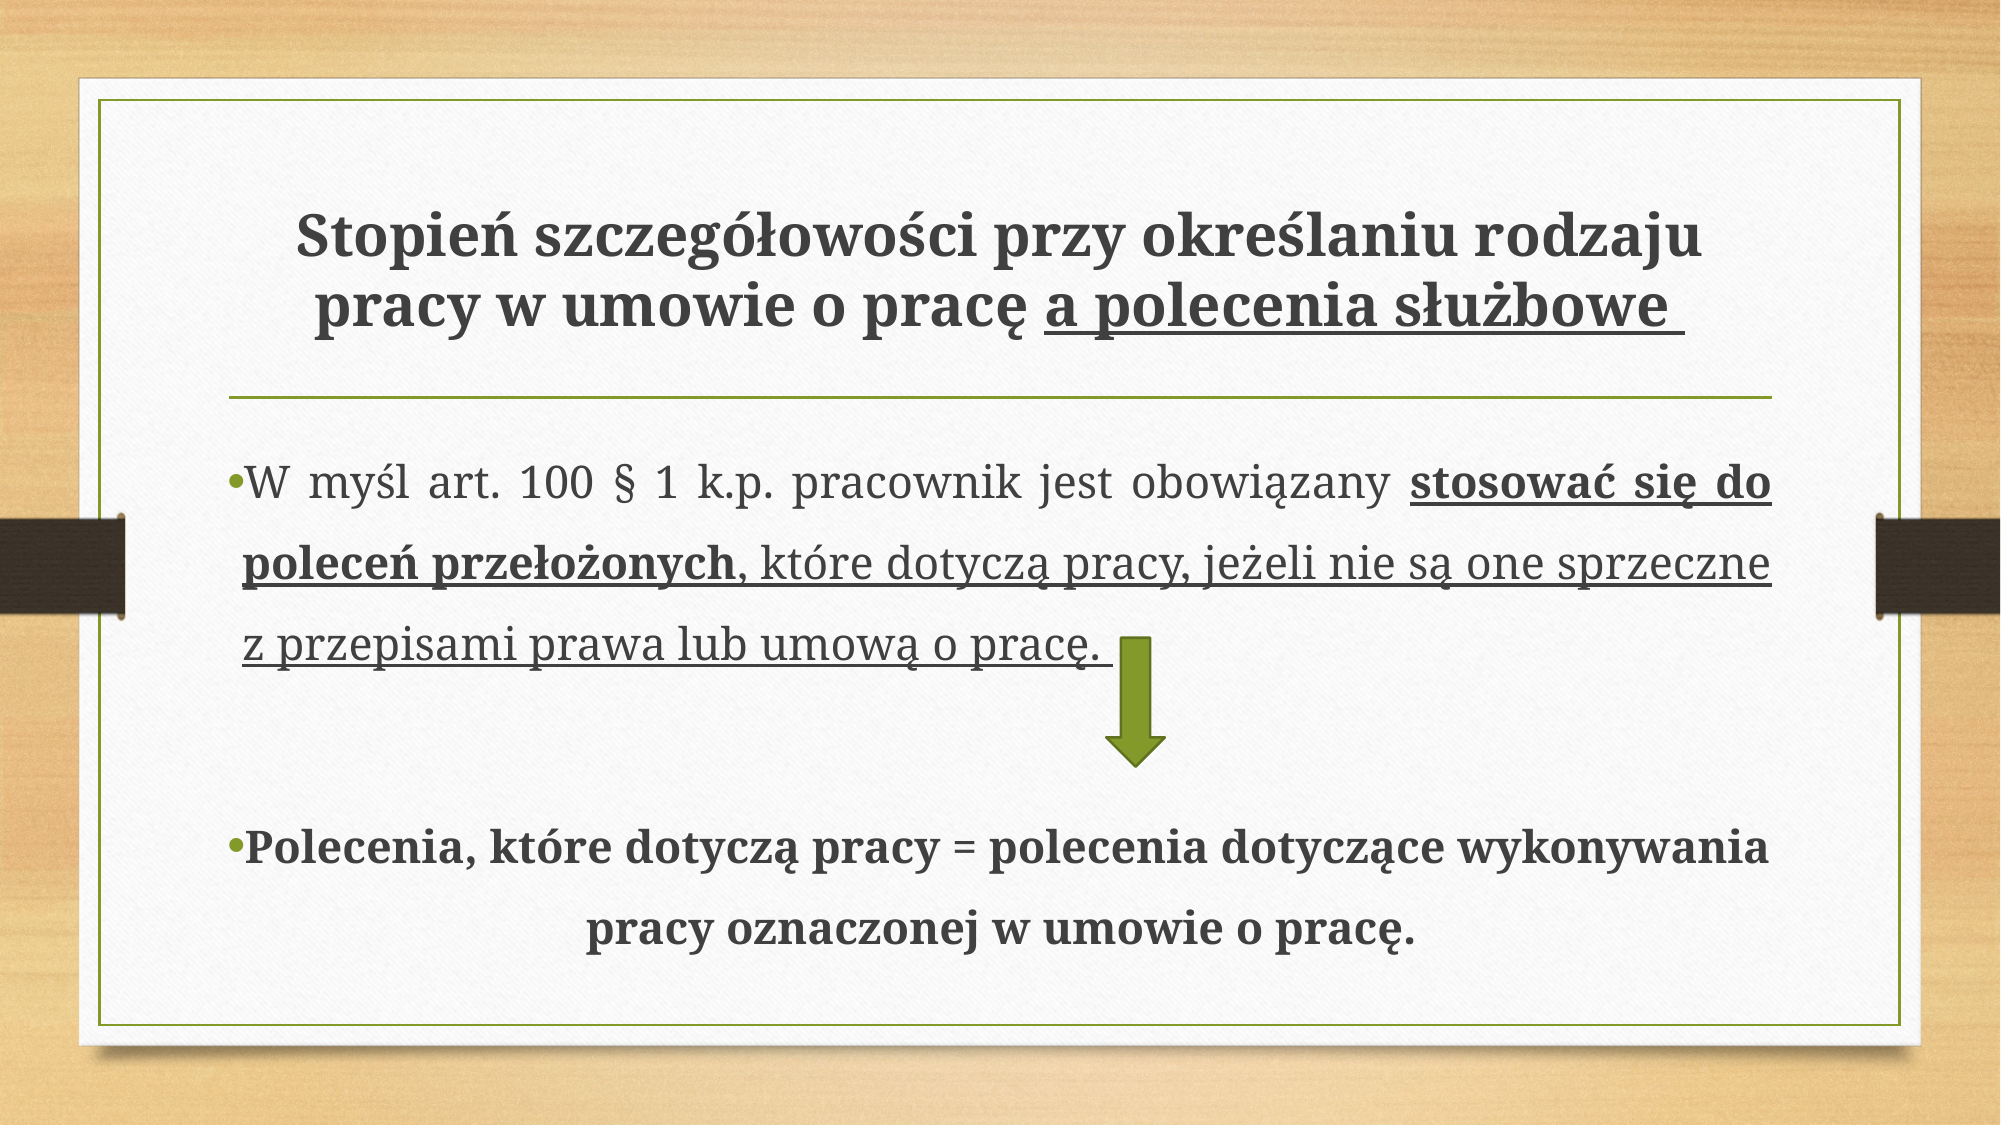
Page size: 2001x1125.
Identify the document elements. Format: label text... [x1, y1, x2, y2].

picture [0, 0, 2001, 1125]
text_box [1105, 636, 1167, 768]
list W myśl art. 100 § 1 k.p. pracownik jest obowiązany stosować się do poleceń przełożonych, które dotyczą pracy, jeżeli nie są one sprzeczne z przepisami prawa lub umową o pracę. Polecenia, które dotyczą pracy = polecenia dotyczące wykonywania pracy oznaczonej w umowie o pracę. [212, 419, 1788, 964]
title Stopień szczegółowości przy określaniu rodzaju pracy w umowie o pracę a polecenia służbowe [212, 161, 1788, 375]
